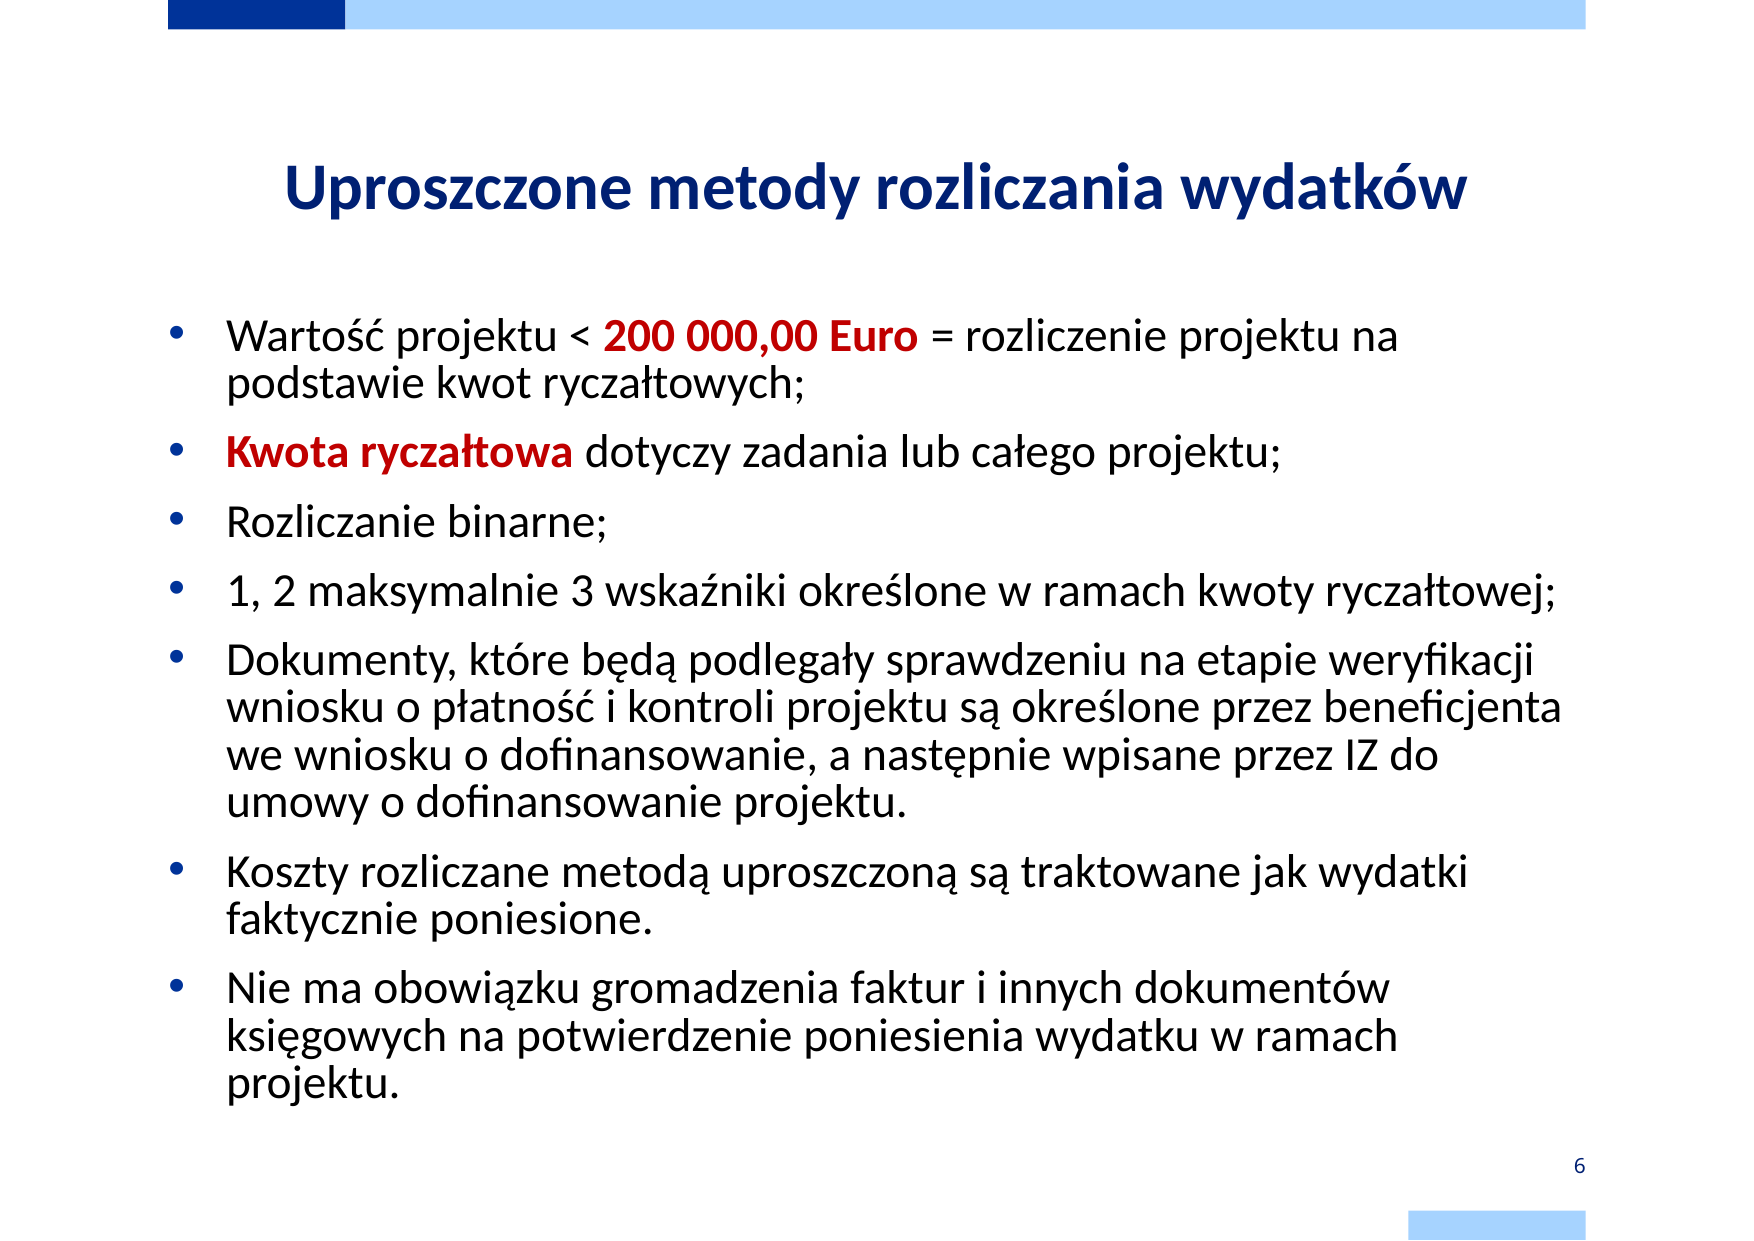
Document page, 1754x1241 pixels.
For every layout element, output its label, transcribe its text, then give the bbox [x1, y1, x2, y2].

list Wartość projektu < 200 000,00 Euro = rozliczenie projektu na podstawie kwot ryczałtowych; Kwota ryczałtowa dotyczy zadania lub całego projektu; Rozliczanie binarne; 1, 2 maksymalnie 3 wskaźniki określone w ramach kwoty ryczałtowej; Dokumenty, które będą podlegały sprawdzeniu na etapie weryfikacji wniosku o płatność i kontroli projektu są określone przez beneficjenta we wniosku o dofinansowanie, a następnie wpisane przez IZ do umowy o dofinansowanie projektu. Koszty rozliczane metodą uproszczoną są traktowane jak wydatki faktycznie poniesione. Nie ma obowiązku gromadzenia faktur i innych dokumentów księgowych na potwierdzenie poniesienia wydatku w ramach projektu. [168, 312, 1586, 1152]
title Uproszczone metody rozliczania wydatków [168, 147, 1586, 254]
slide_number 6 [1408, 1151, 1586, 1182]
